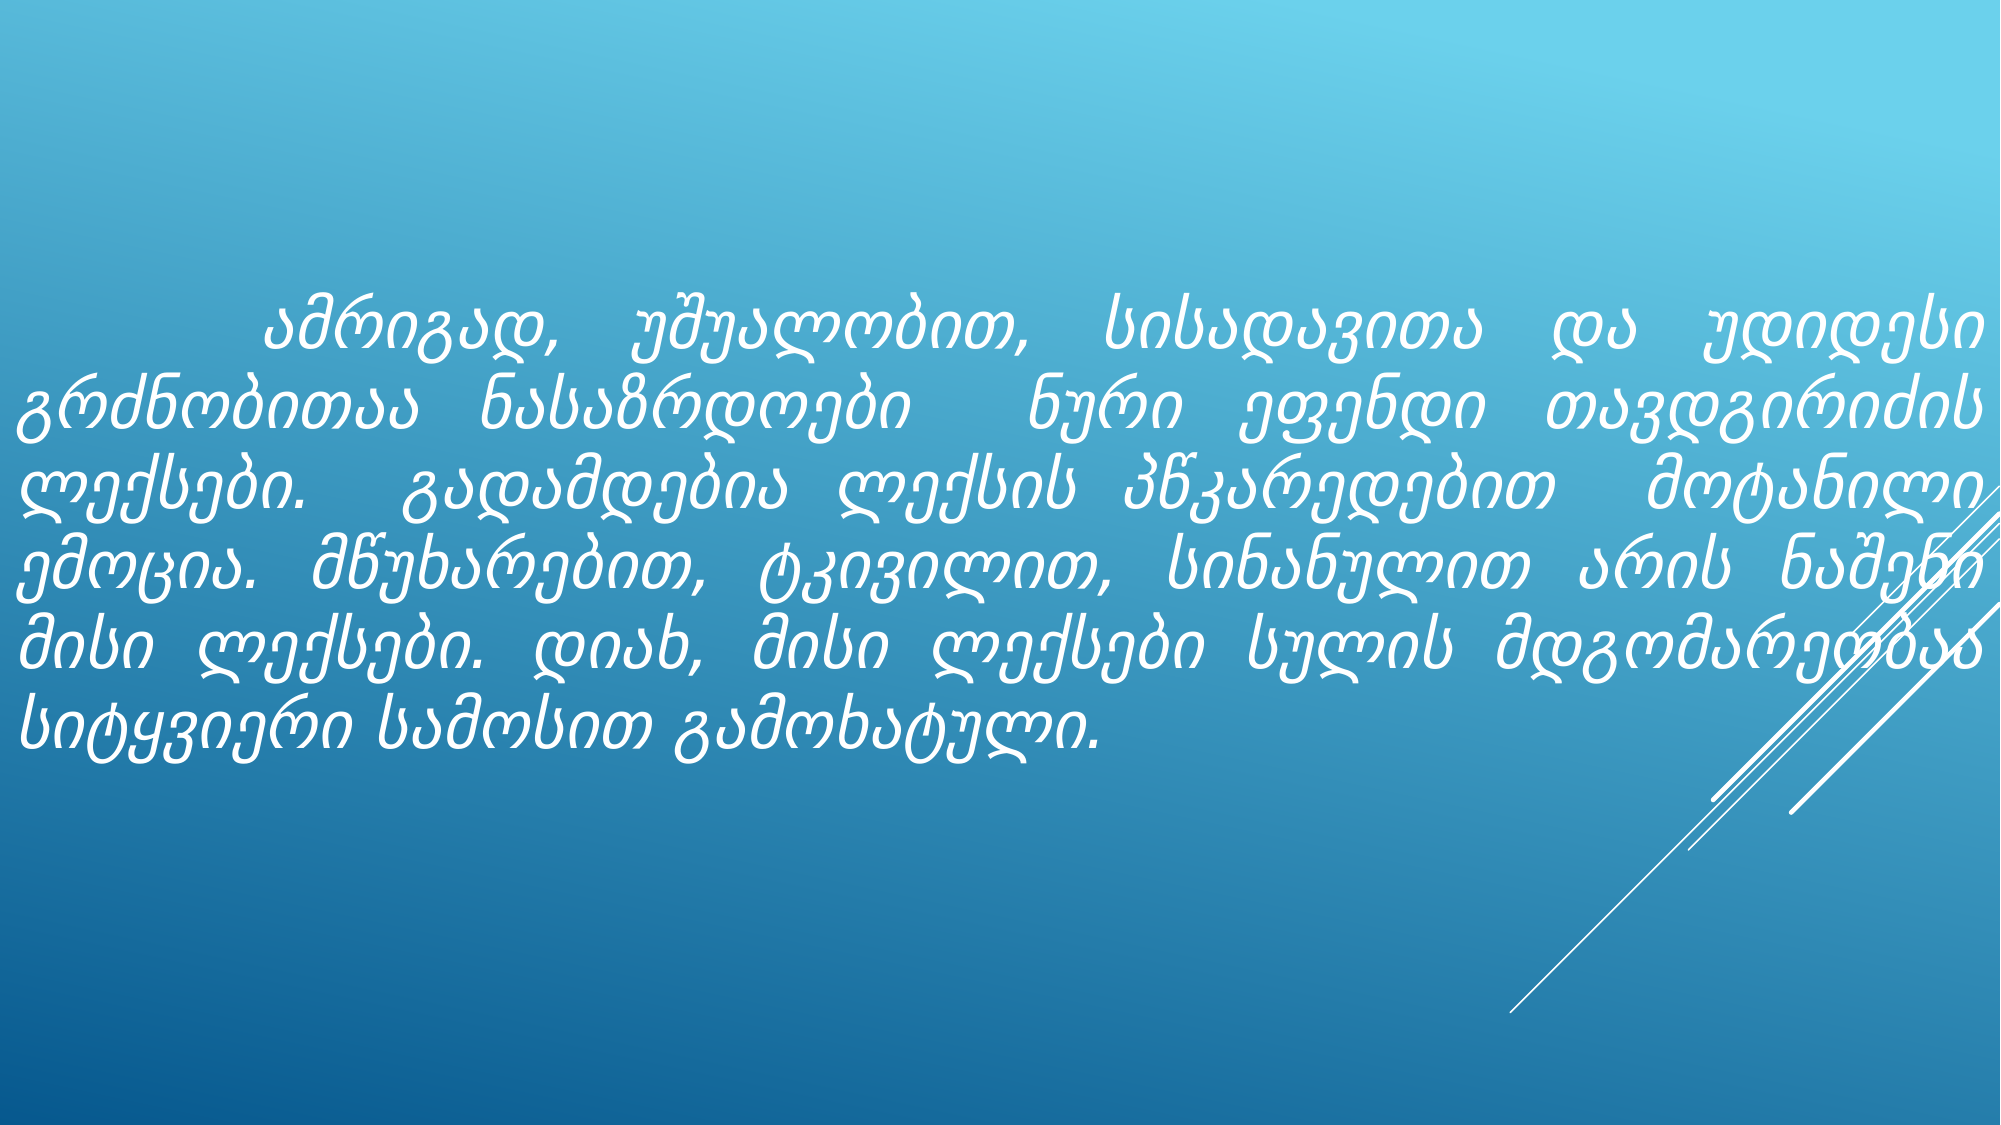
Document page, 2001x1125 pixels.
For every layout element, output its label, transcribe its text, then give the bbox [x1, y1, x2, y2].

text_box ამრიგად, უშუალობით, სისადავითა და უდიდესი გრძნობითაა ნასაზრდოები ნური ეფენდი თავდგირიძის ლექსები. გადამდებია ლექსის პწკარედებით მოტანილი ემოცია. მწუხარებით, ტკივილით, სინანულით არის ნაშენი მისი ლექსები. დიახ, მისი ლექსები სულის მდგომარეობაა სიტყვიერი სამოსით გამოხატული. [0, 114, 2000, 770]
